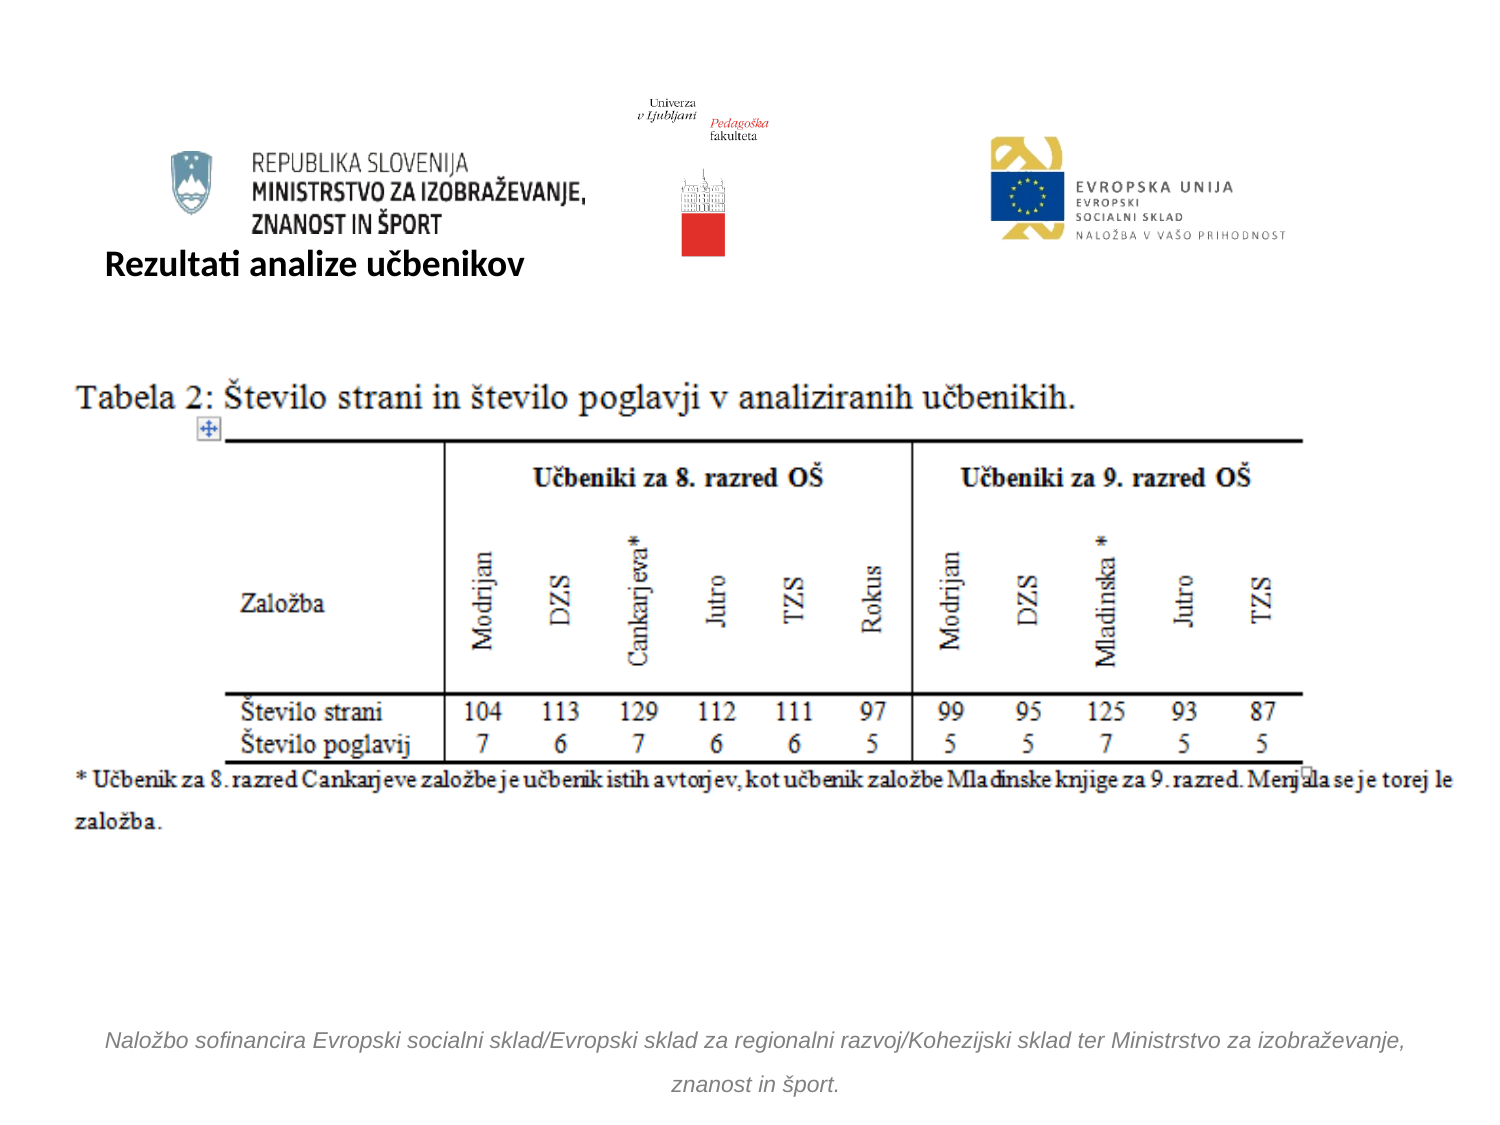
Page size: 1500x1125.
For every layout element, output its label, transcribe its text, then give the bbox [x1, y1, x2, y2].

picture [915, 92, 1327, 293]
picture [631, 92, 776, 262]
text_box Naložbo sofinancira Evropski socialni sklad/Evropski sklad za regionalni razvoj/Kohezijski sklad ter Ministrstvo za izobraževanje, znanost in šport. [64, 952, 1447, 1125]
text_box Rezultati analize učbenikov [90, 231, 541, 292]
picture [170, 150, 585, 235]
picture [64, 373, 1482, 859]
